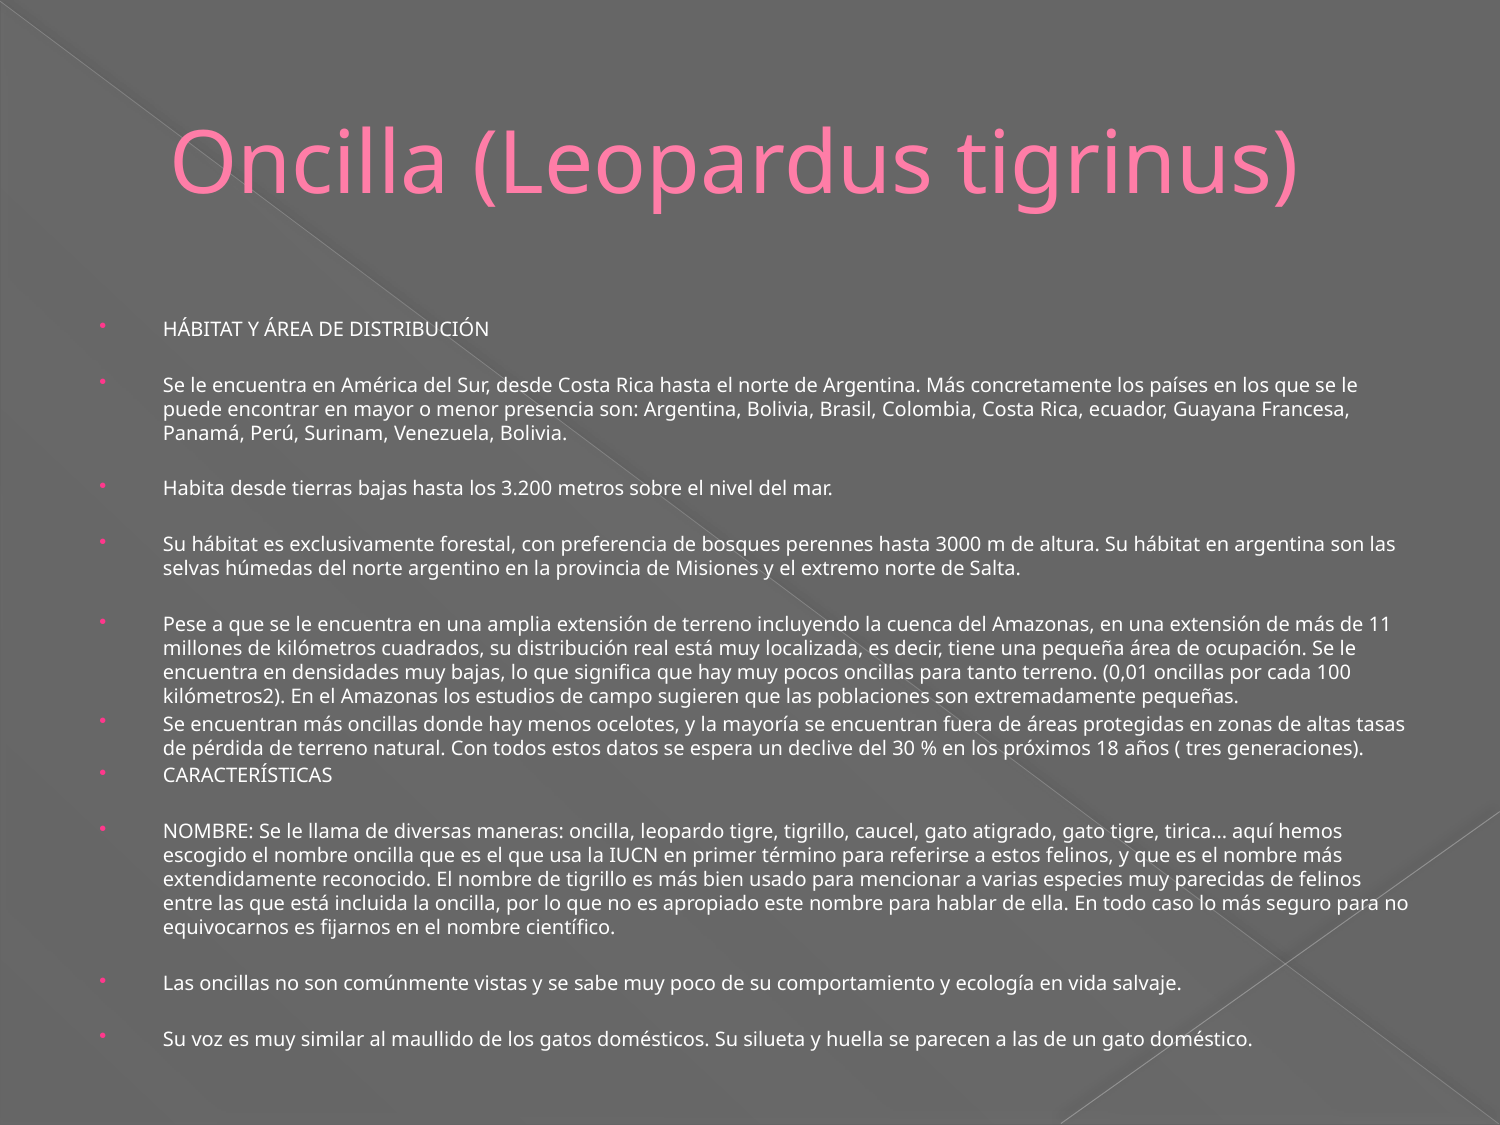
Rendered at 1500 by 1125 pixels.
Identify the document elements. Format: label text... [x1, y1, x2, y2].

title Oncilla (Leopardus tigrinus) [75, 43, 1425, 274]
list HÁBITAT Y ÁREA DE DISTRIBUCIÓN Se le encuentra en América del Sur, desde Costa Rica hasta el norte de Argentina. Más concretamente los países en los que se le puede encontrar en mayor o menor presencia son: Argentina, Bolivia, Brasil, Colombia, Costa Rica, ecuador, Guayana Francesa, Panamá, Perú, Surinam, Venezuela, Bolivia. Habita desde tierras bajas hasta los 3.200 metros sobre el nivel del mar. Su hábitat es exclusivamente forestal, con preferencia de bosques perennes hasta 3000 m de altura. Su hábitat en argentina son las selvas húmedas del norte argentino en la provincia de Misiones y el extremo norte de Salta. Pese a que se le encuentra en una amplia extensión de terreno incluyendo la cuenca del Amazonas, en una extensión de más de 11 millones de kilómetros cuadrados, su distribución real está muy localizada, es decir, tiene una pequeña área de ocupación. Se le encuentra en densidades muy bajas, lo que significa que hay muy pocos oncillas para tanto terreno. (0,01 oncillas por cada 100 kilómetros2). En el Amazonas los estudios de campo sugieren que las poblaciones son extremadamente pequeñas. Se encuentran más oncillas donde hay menos ocelotes, y la mayoría se encuentran fuera de áreas protegidas en zonas de altas tasas de pérdida de terreno natural. Con todos estos datos se espera un declive del 30 % en los próximos 18 años ( tres generaciones). CARACTERÍSTICAS NOMBRE: Se le llama de diversas maneras: oncilla, leopardo tigre, tigrillo, caucel, gato atigrado, gato tigre, tirica… aquí hemos escogido el nombre oncilla que es el que usa la IUCN en primer término para referirse a estos felinos, y que es el nombre más extendidamente reconocido. El nombre de tigrillo es más bien usado para mencionar a varias especies muy parecidas de felinos entre las que está incluida la oncilla, por lo que no es apropiado este nombre para hablar de ella. En todo caso lo más seguro para no equivocarnos es fijarnos en el nombre científico. Las oncillas no son comúnmente vistas y se sabe muy poco de su comportamiento y ecología en vida salvaje. Su voz es muy similar al maullido de los gatos domésticos. Su silueta y huella se parecen a las de un gato doméstico. [75, 308, 1425, 1059]
